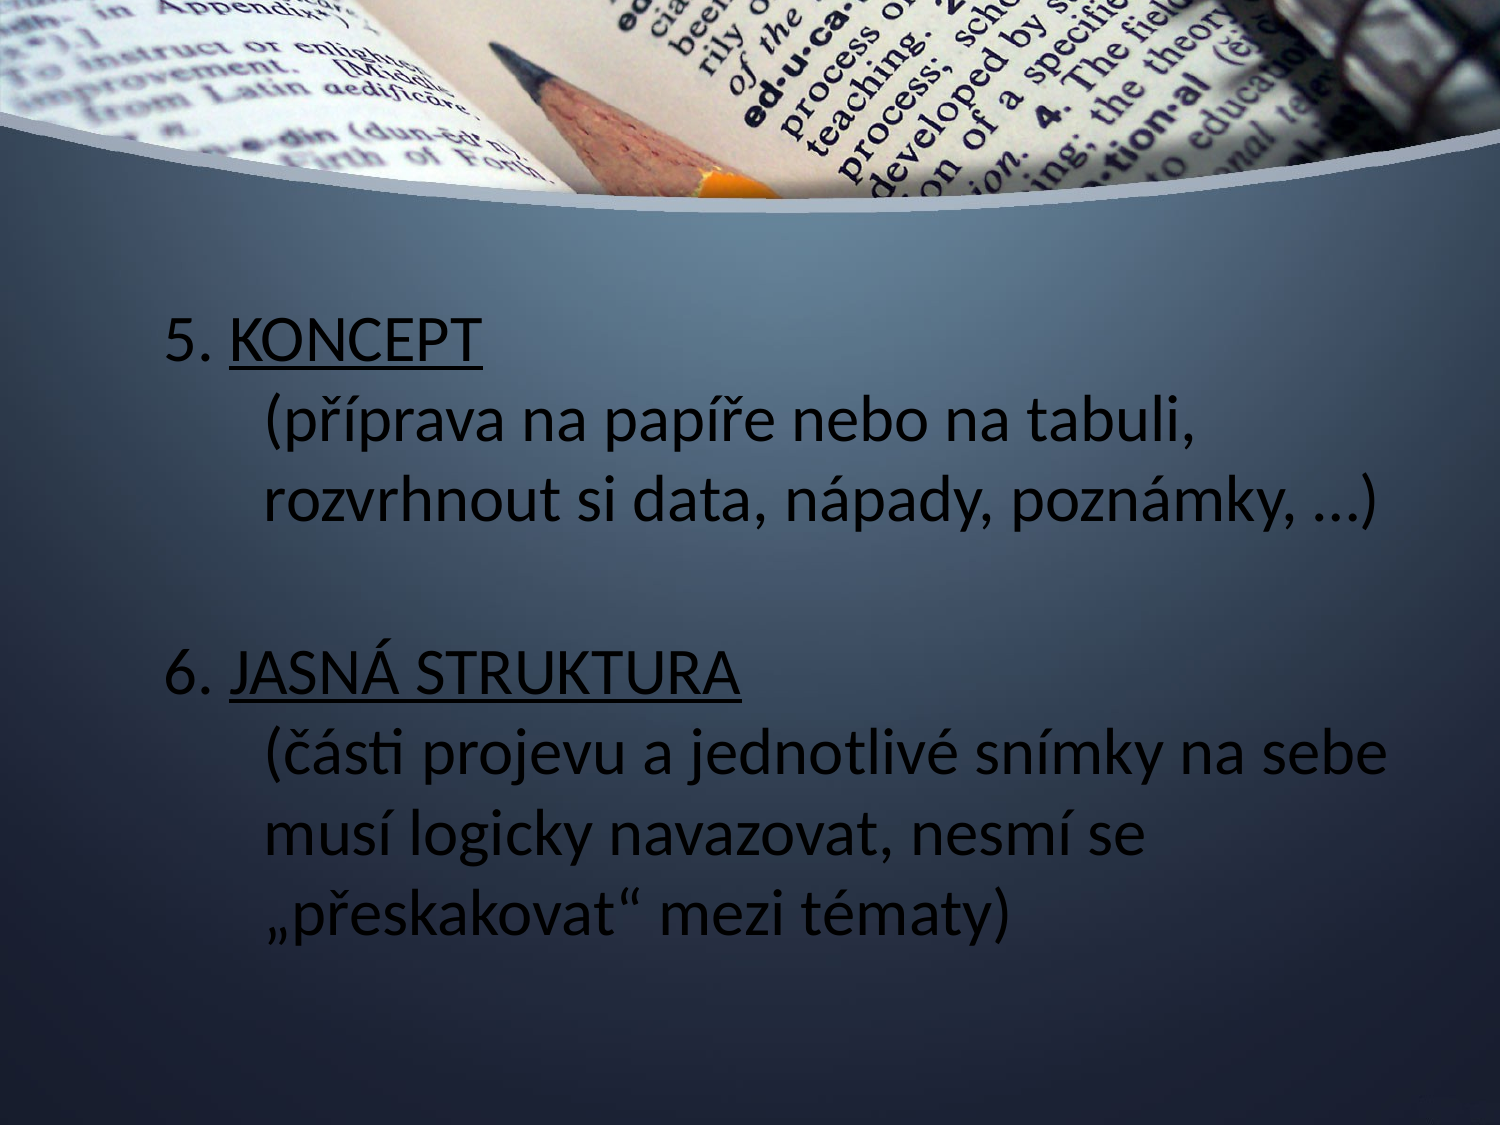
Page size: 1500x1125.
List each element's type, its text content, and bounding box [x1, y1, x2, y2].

picture [0, 0, 1500, 1125]
list 5. KONCEPT (příprava na papíře nebo na tabuli, rozvrhnout si data, nápady, poznámky, …) 6. JASNÁ STRUKTURA (části projevu a jednotlivé snímky na sebe musí logicky navazovat, nesmí se „přeskakovat“ mezi tématy) [148, 286, 1450, 1039]
